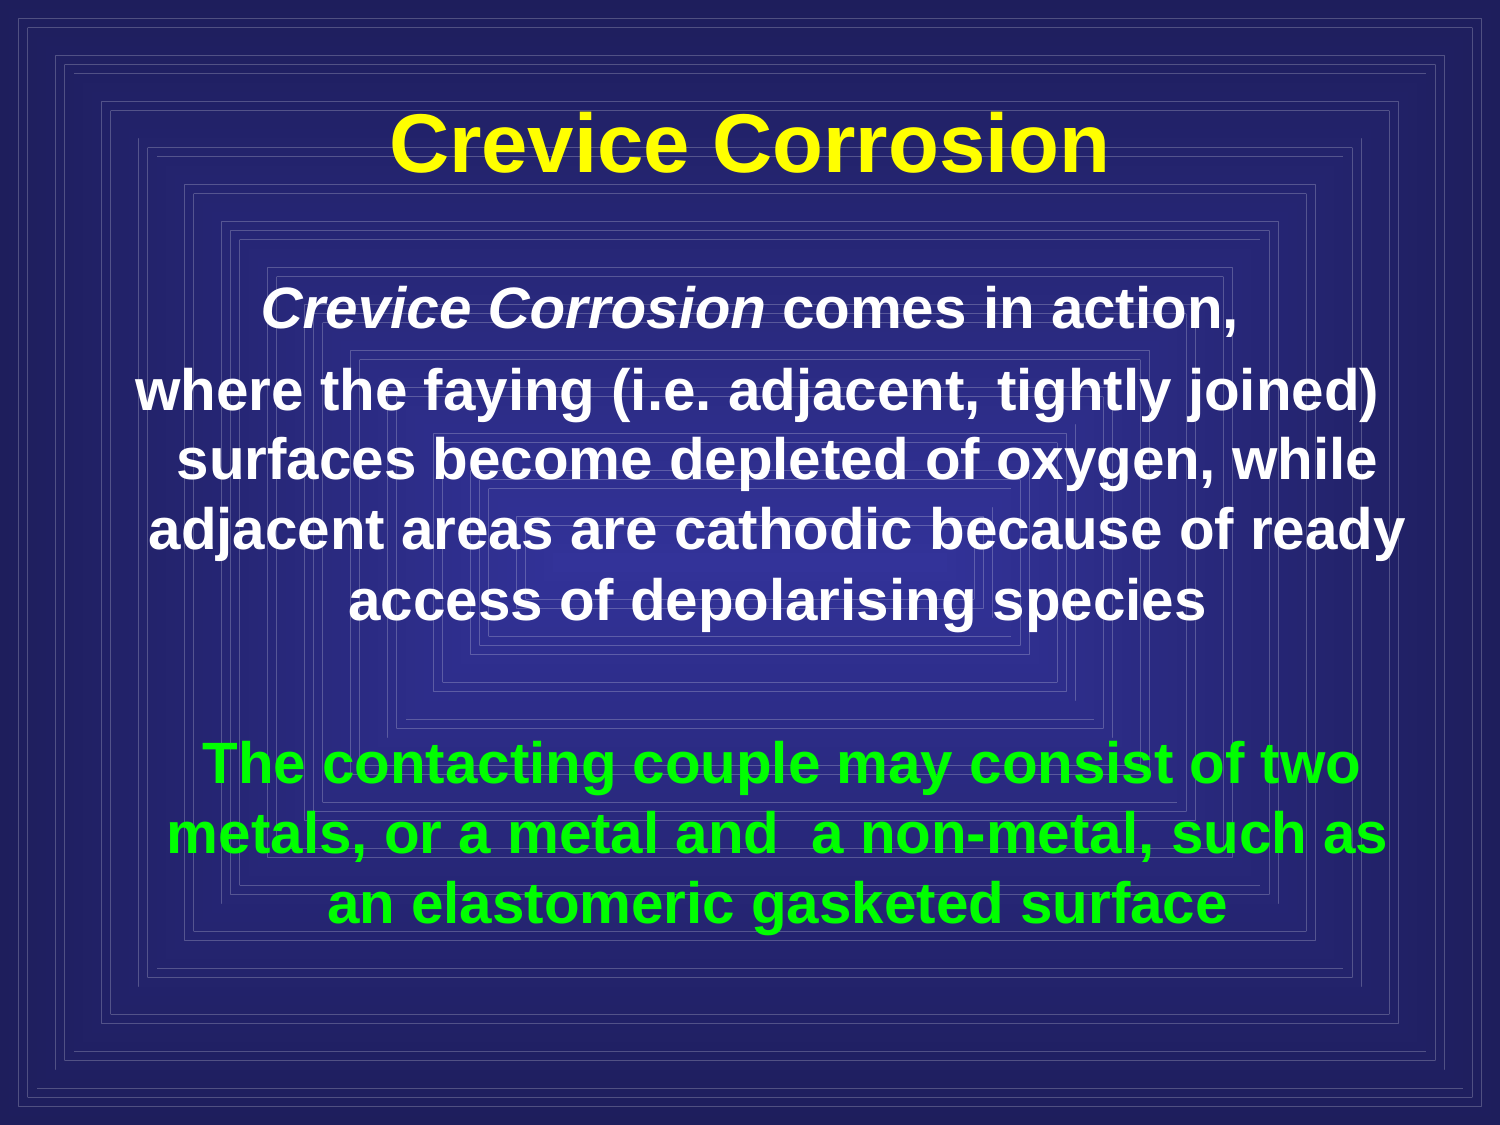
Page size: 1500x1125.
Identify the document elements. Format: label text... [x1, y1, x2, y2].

list Crevice Corrosion comes in action, where the faying (i.e. adjacent, tightly joined) surfaces become depleted of oxygen, while adjacent areas are cathodic because of ready access of depolarising species The contacting couple may consist of two metals, or a metal and a non-metal, such as an elastomeric gasketed surface [75, 262, 1425, 1005]
title Crevice Corrosion [75, 45, 1425, 233]
